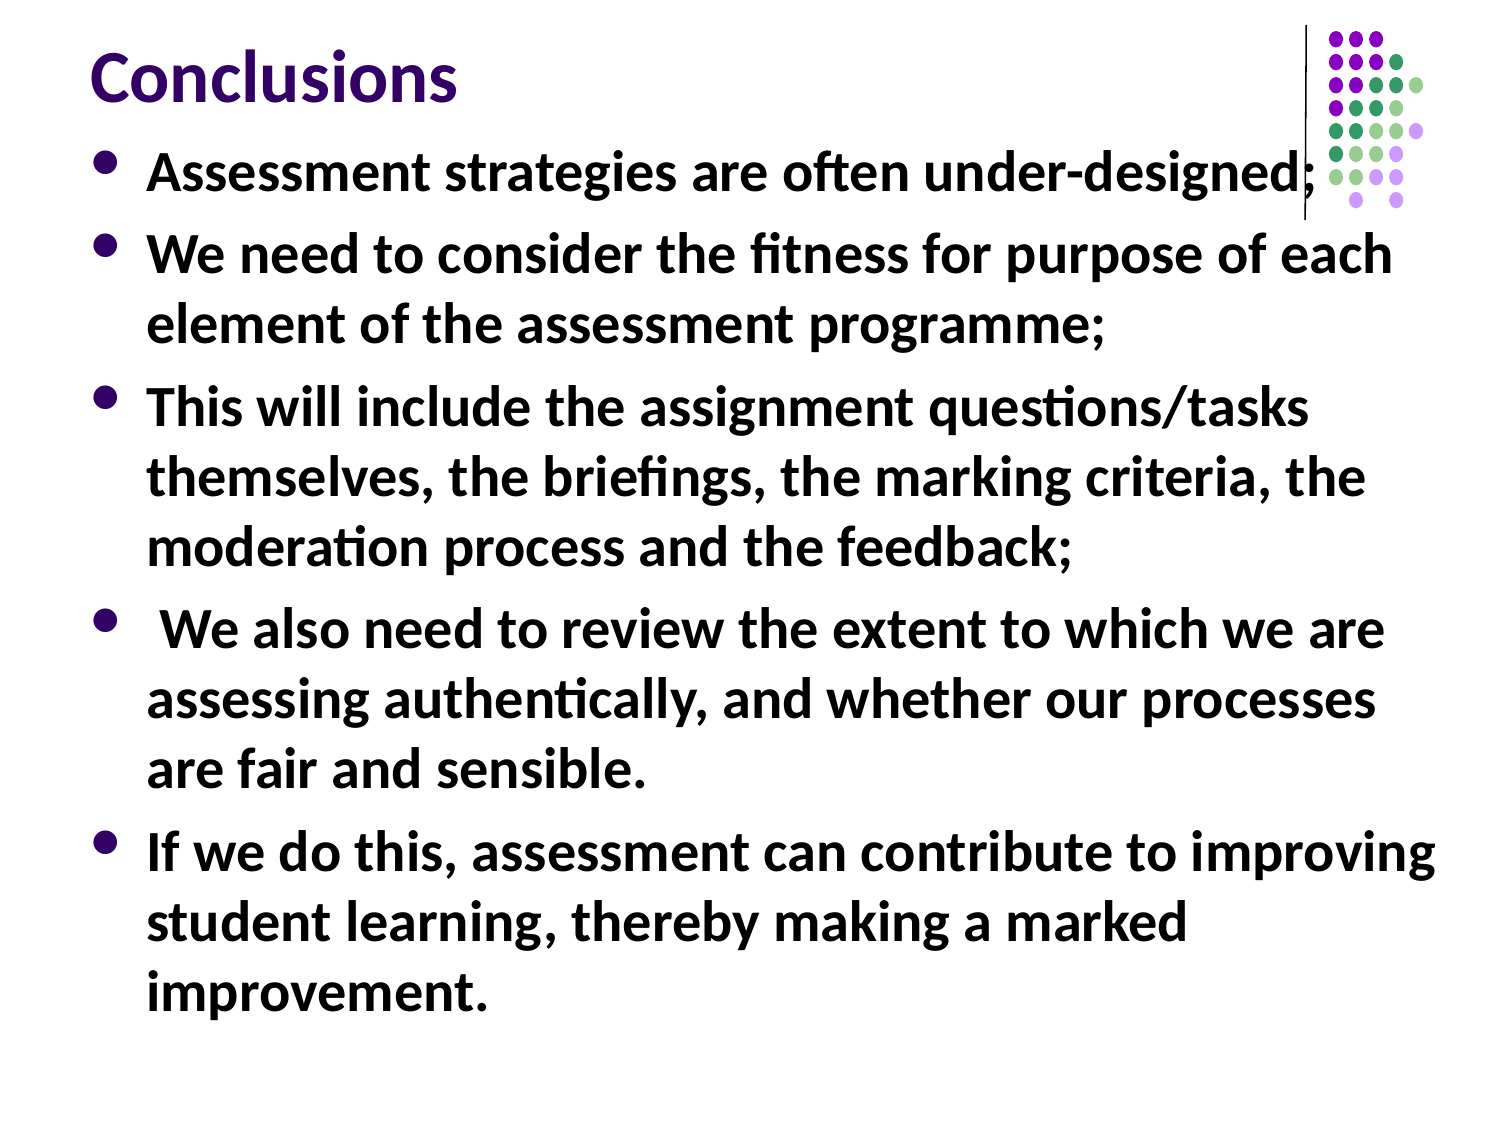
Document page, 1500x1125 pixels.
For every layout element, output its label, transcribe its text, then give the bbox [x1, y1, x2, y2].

title Conclusions [74, 19, 1313, 125]
list Assessment strategies are often under-designed; We need to consider the fitness for purpose of each element of the assessment programme; This will include the assignment questions/tasks themselves, the briefings, the marking criteria, the moderation process and the feedback; We also need to review the extent to which we are assessing authentically, and whether our processes are fair and sensible. If we do this, assessment can contribute to improving student learning, thereby making a marked improvement. [74, 125, 1463, 1006]
